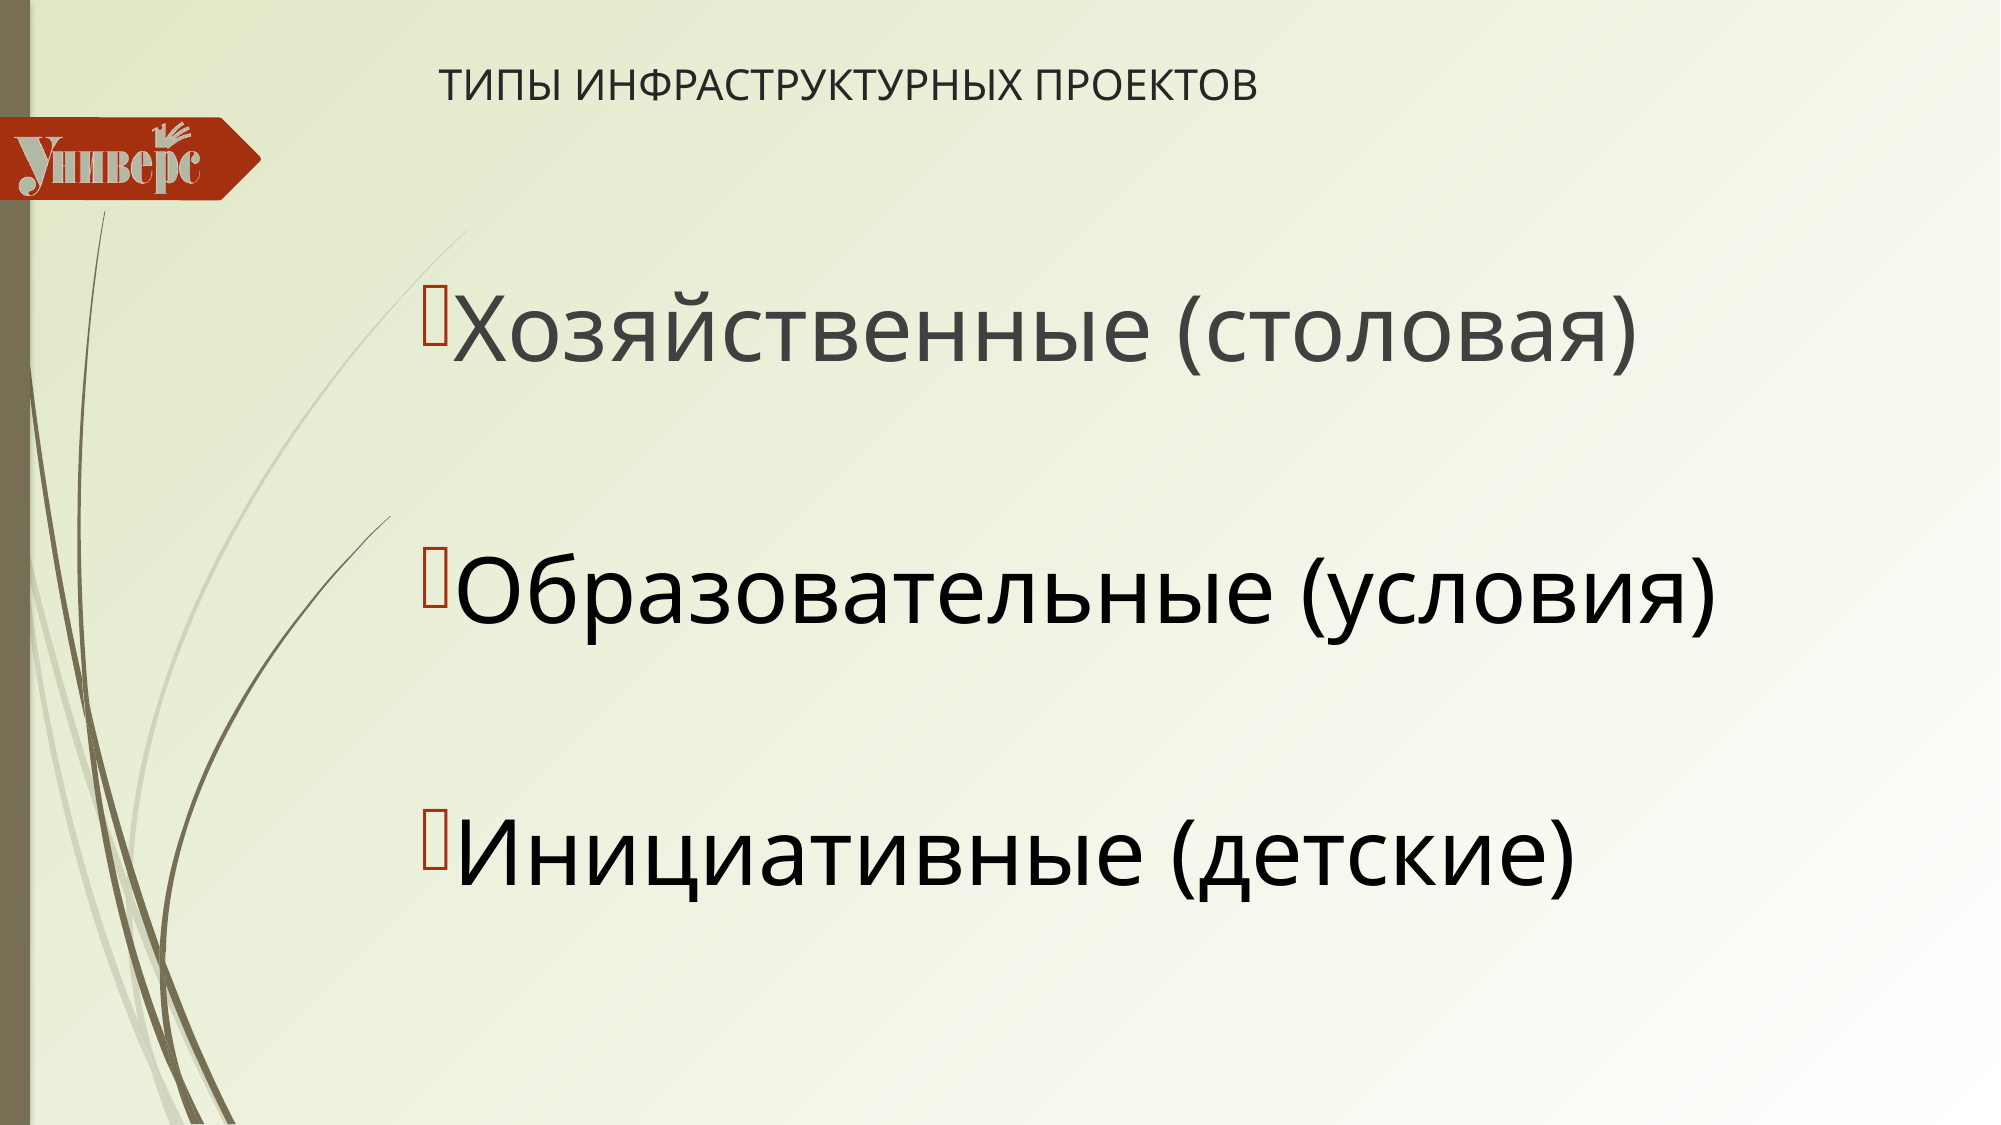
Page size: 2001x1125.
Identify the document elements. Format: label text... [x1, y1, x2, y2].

picture [14, 121, 201, 196]
list Хозяйственные (столовая) Образовательные (условия) Инициативные (детские) [405, 262, 1943, 1070]
title ТИПЫ ИНФРАСТРУКТУРНЫХ ПРОЕКТОВ [423, 50, 1936, 118]
